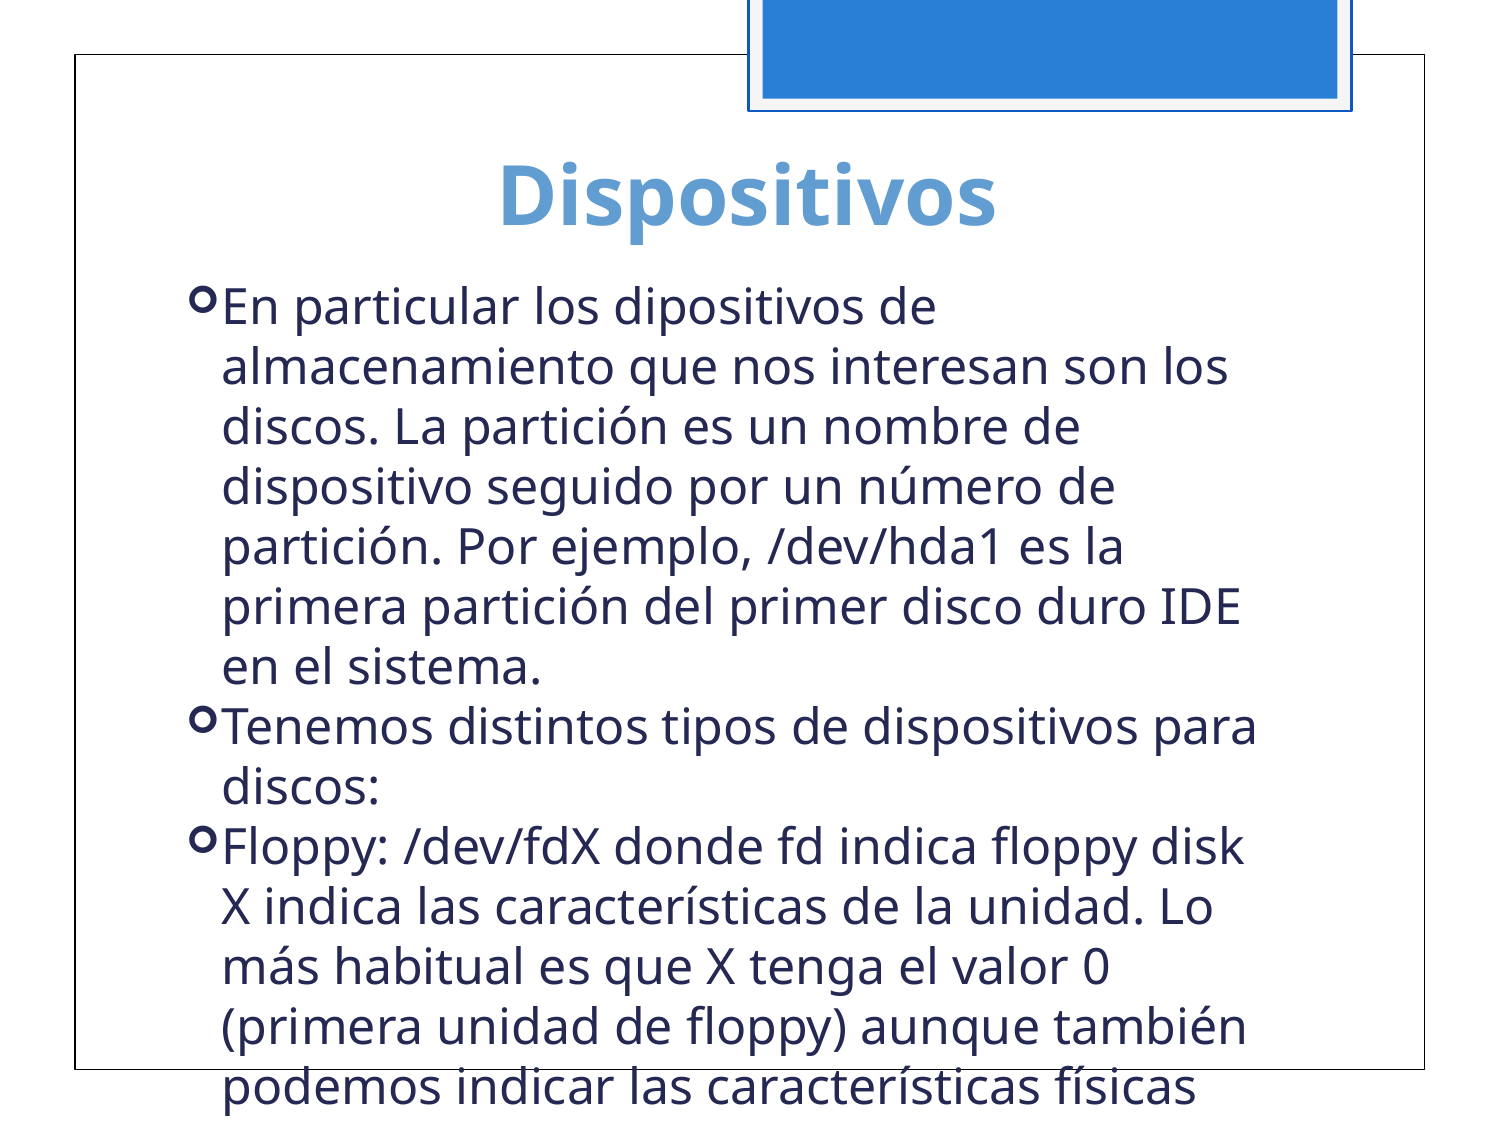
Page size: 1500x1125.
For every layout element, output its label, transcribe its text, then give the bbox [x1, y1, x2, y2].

text_box Dispositivos [171, 125, 1324, 250]
text_box En particular los dipositivos de almacenamiento que nos interesan son los discos. La partición es un nombre de dispositivo seguido por un número de partición. Por ejemplo, /dev/hda1 es la primera partición del primer disco duro IDE en el sistema. Tenemos distintos tipos de dispositivos para discos: Floppy: /dev/fdX donde fd indica floppy disk X indica las características de la unidad. Lo más habitual es que X tenga el valor 0 (primera unidad de floppy) aunque también podemos indicar las características físicas de los disquetes con los distintos valores de X. Por ejemplo: [171, 267, 1283, 957]
